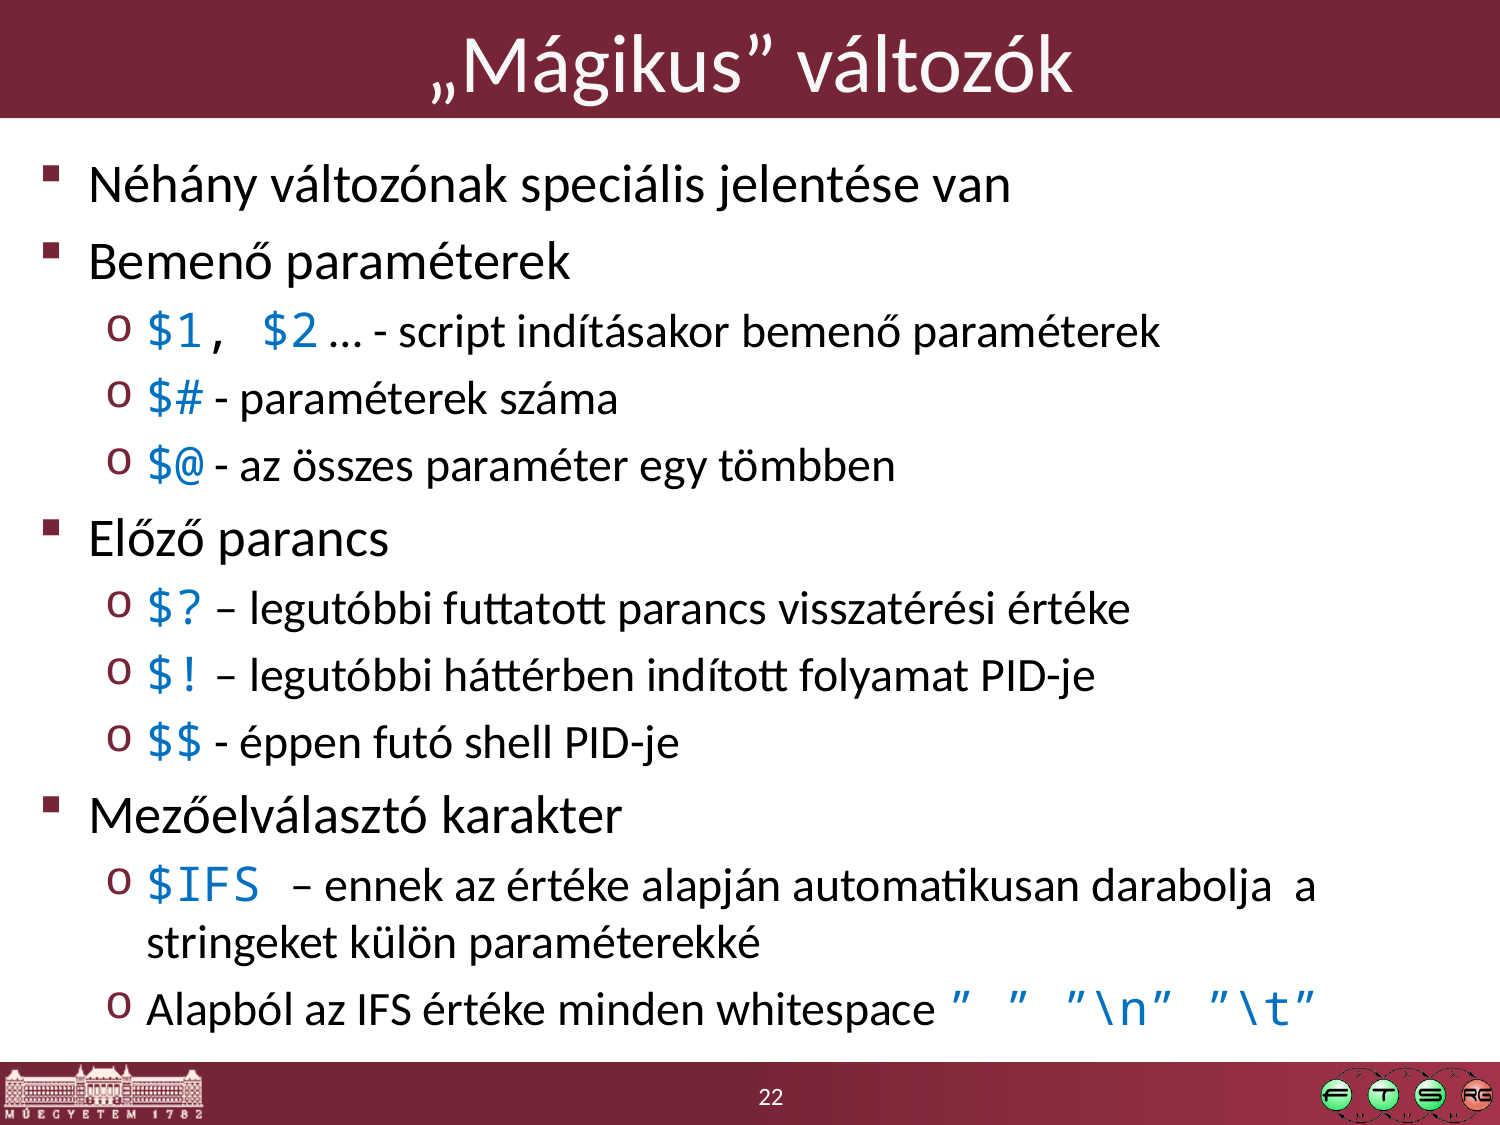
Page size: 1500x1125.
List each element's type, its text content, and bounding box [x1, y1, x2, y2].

picture [0, 1063, 209, 1123]
picture [1318, 1065, 1494, 1125]
title „Mágikus” változók [0, 0, 1500, 119]
slide_number 22 [527, 1066, 1015, 1125]
list Néhány változónak speciális jelentése van Bemenő paraméterek $1, $2 … - script indításakor bemenő paraméterek $# - paraméterek száma $@ - az összes paraméter egy tömbben Előző parancs $? – legutóbbi futtatott parancs visszatérési értéke $! – legutóbbi háttérben indított folyamat PID-je $$ - éppen futó shell PID-je Mezőelválasztó karakter $IFS – ennek az értéke alapján automatikusan darabolja a stringeket külön paraméterekké Alapból az IFS értéke minden whitespace ” ” ”\n” ”\t” [23, 140, 1477, 1048]
